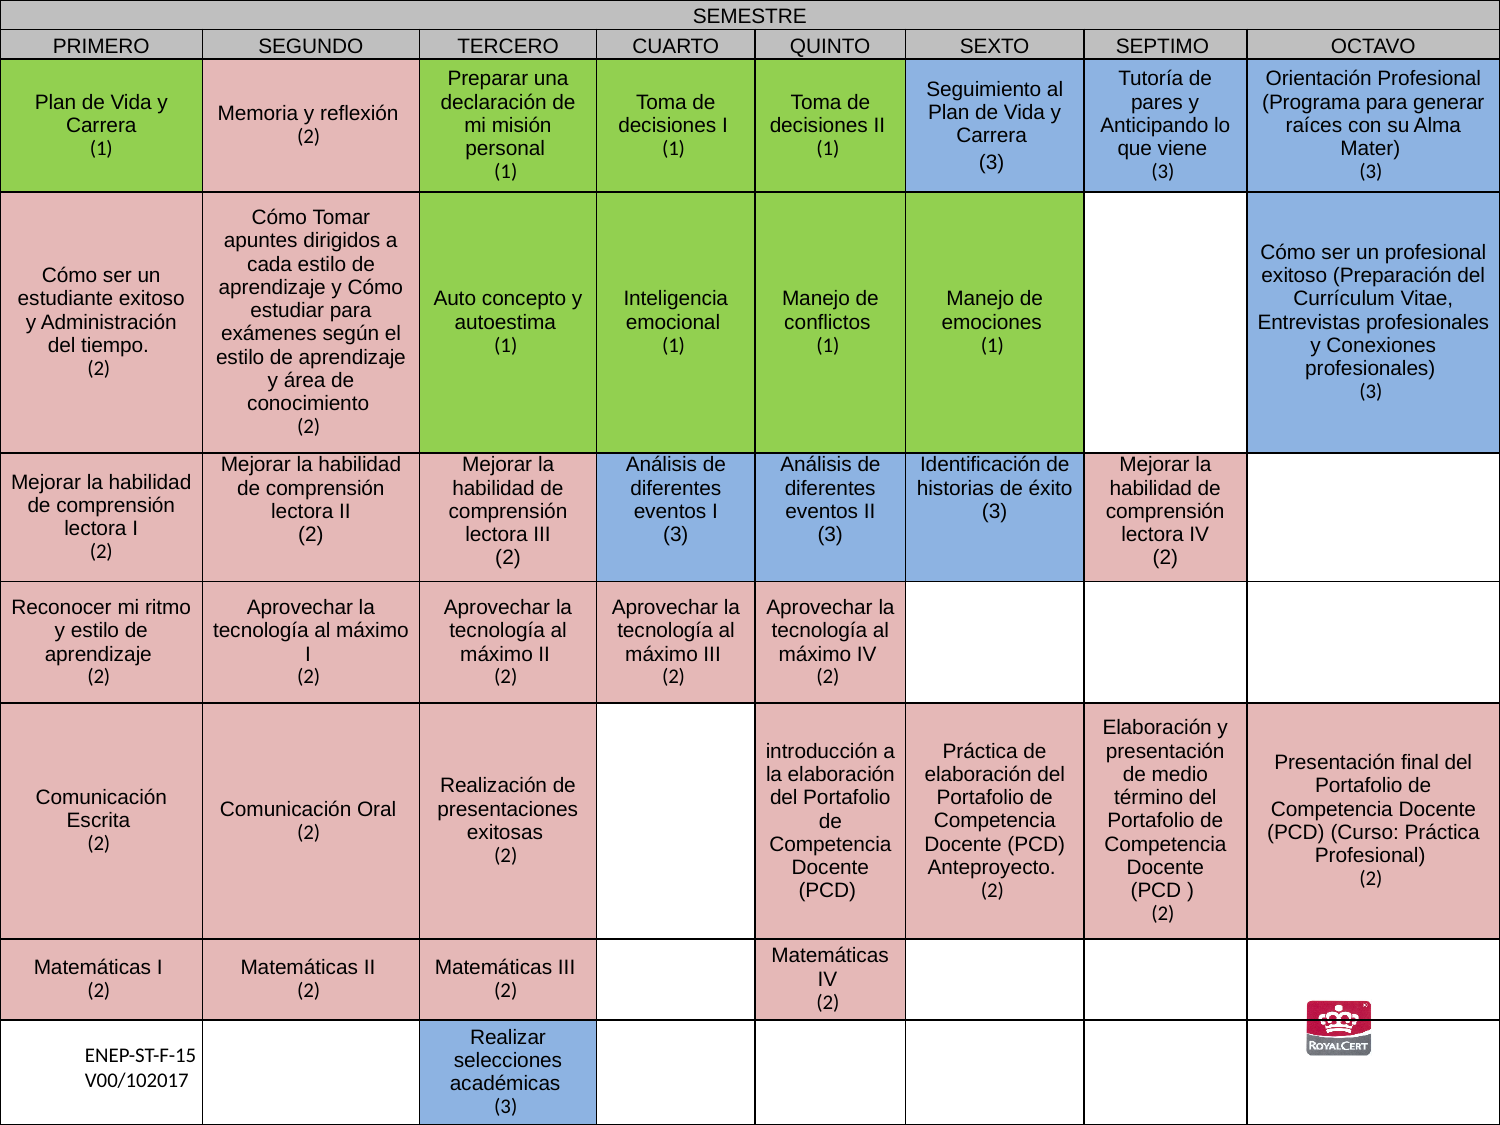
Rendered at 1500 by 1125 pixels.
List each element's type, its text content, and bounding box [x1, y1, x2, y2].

table_cell CUARTO [597, 30, 754, 58]
table_cell TERCERO [420, 30, 596, 58]
table_cell Matemáticas II (2) [203, 940, 419, 1019]
table_cell [906, 940, 1083, 1019]
table_cell introducción a la elaboración del Portafolio de Competencia Docente (PCD) [756, 704, 905, 938]
table_cell Mejorar la habilidad de comprensión lectora I (2) [1, 454, 202, 581]
table_cell Memoria y reflexión (2) [203, 60, 419, 191]
table_cell Comunicación Oral (2) [203, 704, 419, 938]
table_cell [1085, 1021, 1246, 1124]
table_cell Orientación Profesional (Programa para generar raíces con su Alma Mater) (3) [1248, 60, 1499, 191]
table_cell Elaboración y presentación de medio término del Portafolio de Competencia Docente (PCD ) (2) [1085, 704, 1246, 938]
table_cell Preparar una declaración de mi misión personal (1) [420, 60, 596, 191]
table_cell Mejorar la habilidad de comprensión lectora II (2) [203, 454, 419, 581]
table_cell Comunicación Escrita (2) [1, 704, 202, 938]
table_cell Manejo de emociones (1) [906, 193, 1083, 452]
table_cell [597, 704, 754, 938]
table_cell Análisis de diferentes eventos I (3) [597, 454, 754, 581]
table_cell Tutoría de pares y Anticipando lo que viene (3) [1085, 60, 1246, 191]
table_cell Toma de decisiones II (1) [756, 60, 905, 191]
table_cell [1248, 582, 1499, 702]
table_cell [906, 1021, 1083, 1124]
table_cell Aprovechar la tecnología al máximo I (2) [203, 582, 419, 702]
table_cell [756, 1021, 905, 1124]
table_header SEMESTRE [1, 1, 1499, 29]
table_cell Reconocer mi ritmo y estilo de aprendizaje (2) [1, 582, 202, 702]
table_cell [1085, 193, 1246, 452]
table_cell Identificación de historias de éxito (3) [906, 454, 1083, 581]
table_cell QUINTO [756, 30, 905, 58]
table_cell [1248, 1021, 1499, 1124]
table_cell Plan de Vida y Carrera (1) [1, 60, 202, 191]
table_cell [1085, 582, 1246, 702]
table_cell Seguimiento al Plan de Vida y Carrera (3) [906, 60, 1083, 191]
table_cell Aprovechar la tecnología al máximo IV (2) [756, 582, 905, 702]
table_cell Cómo Tomar apuntes dirigidos a cada estilo de aprendizaje y Cómo estudiar para exámenes según el estilo de aprendizaje y área de conocimiento (2) [203, 193, 419, 452]
table_cell Presentación final del Portafolio de Competencia Docente (PCD) (Curso: Práctica Profesional) (2) [1248, 704, 1499, 938]
table_cell [597, 1021, 754, 1124]
table_cell [597, 940, 754, 1019]
table_cell SEXTO [906, 30, 1083, 58]
table_cell Cómo ser un profesional exitoso (Preparación del Currículum Vitae, Entrevistas profesionales y Conexiones profesionales) (3) [1248, 193, 1499, 452]
table_cell Aprovechar la tecnología al máximo III (2) [597, 582, 754, 702]
table_cell [1085, 940, 1246, 1019]
table_cell Cómo ser un estudiante exitoso y Administración del tiempo. (2) [1, 193, 202, 452]
table_cell Realizar selecciones académicas (3) [420, 1021, 596, 1124]
table_cell Aprovechar la tecnología al máximo II (2) [420, 582, 596, 702]
table_cell OCTAVO [1248, 30, 1499, 58]
picture [1304, 999, 1372, 1056]
table_cell Mejorar la habilidad de comprensión lectora III (2) [420, 454, 596, 581]
table_cell Matemáticas III (2) [420, 940, 596, 1019]
table_cell SEPTIMO [1085, 30, 1246, 58]
table_cell Auto concepto y autoestima (1) [420, 193, 596, 452]
picture [88, 73, 312, 244]
table_cell Análisis de diferentes eventos II (3) [756, 454, 905, 581]
table_cell Matemáticas I (2) [1, 940, 202, 1019]
table_cell PRIMERO [1, 30, 202, 58]
table_cell Mejorar la habilidad de comprensión lectora IV (2) [1085, 454, 1246, 581]
table_cell [203, 1021, 419, 1124]
table_cell Inteligencia emocional (1) [597, 193, 754, 452]
table_cell [1248, 940, 1499, 1019]
table_cell SEGUNDO [203, 30, 419, 58]
table_cell Práctica de elaboración del Portafolio de Competencia Docente (PCD) Anteproyecto. (2) [906, 704, 1083, 938]
table_cell Toma de decisiones I (1) [597, 60, 754, 191]
table_cell Matemáticas IV (2) [756, 940, 905, 1019]
table_cell Manejo de conflictos (1) [756, 193, 905, 452]
table_cell Realización de presentaciones exitosas (2) [420, 704, 596, 938]
table_cell [906, 582, 1083, 702]
table_cell [1248, 454, 1499, 581]
table_cell [1, 1021, 202, 1124]
